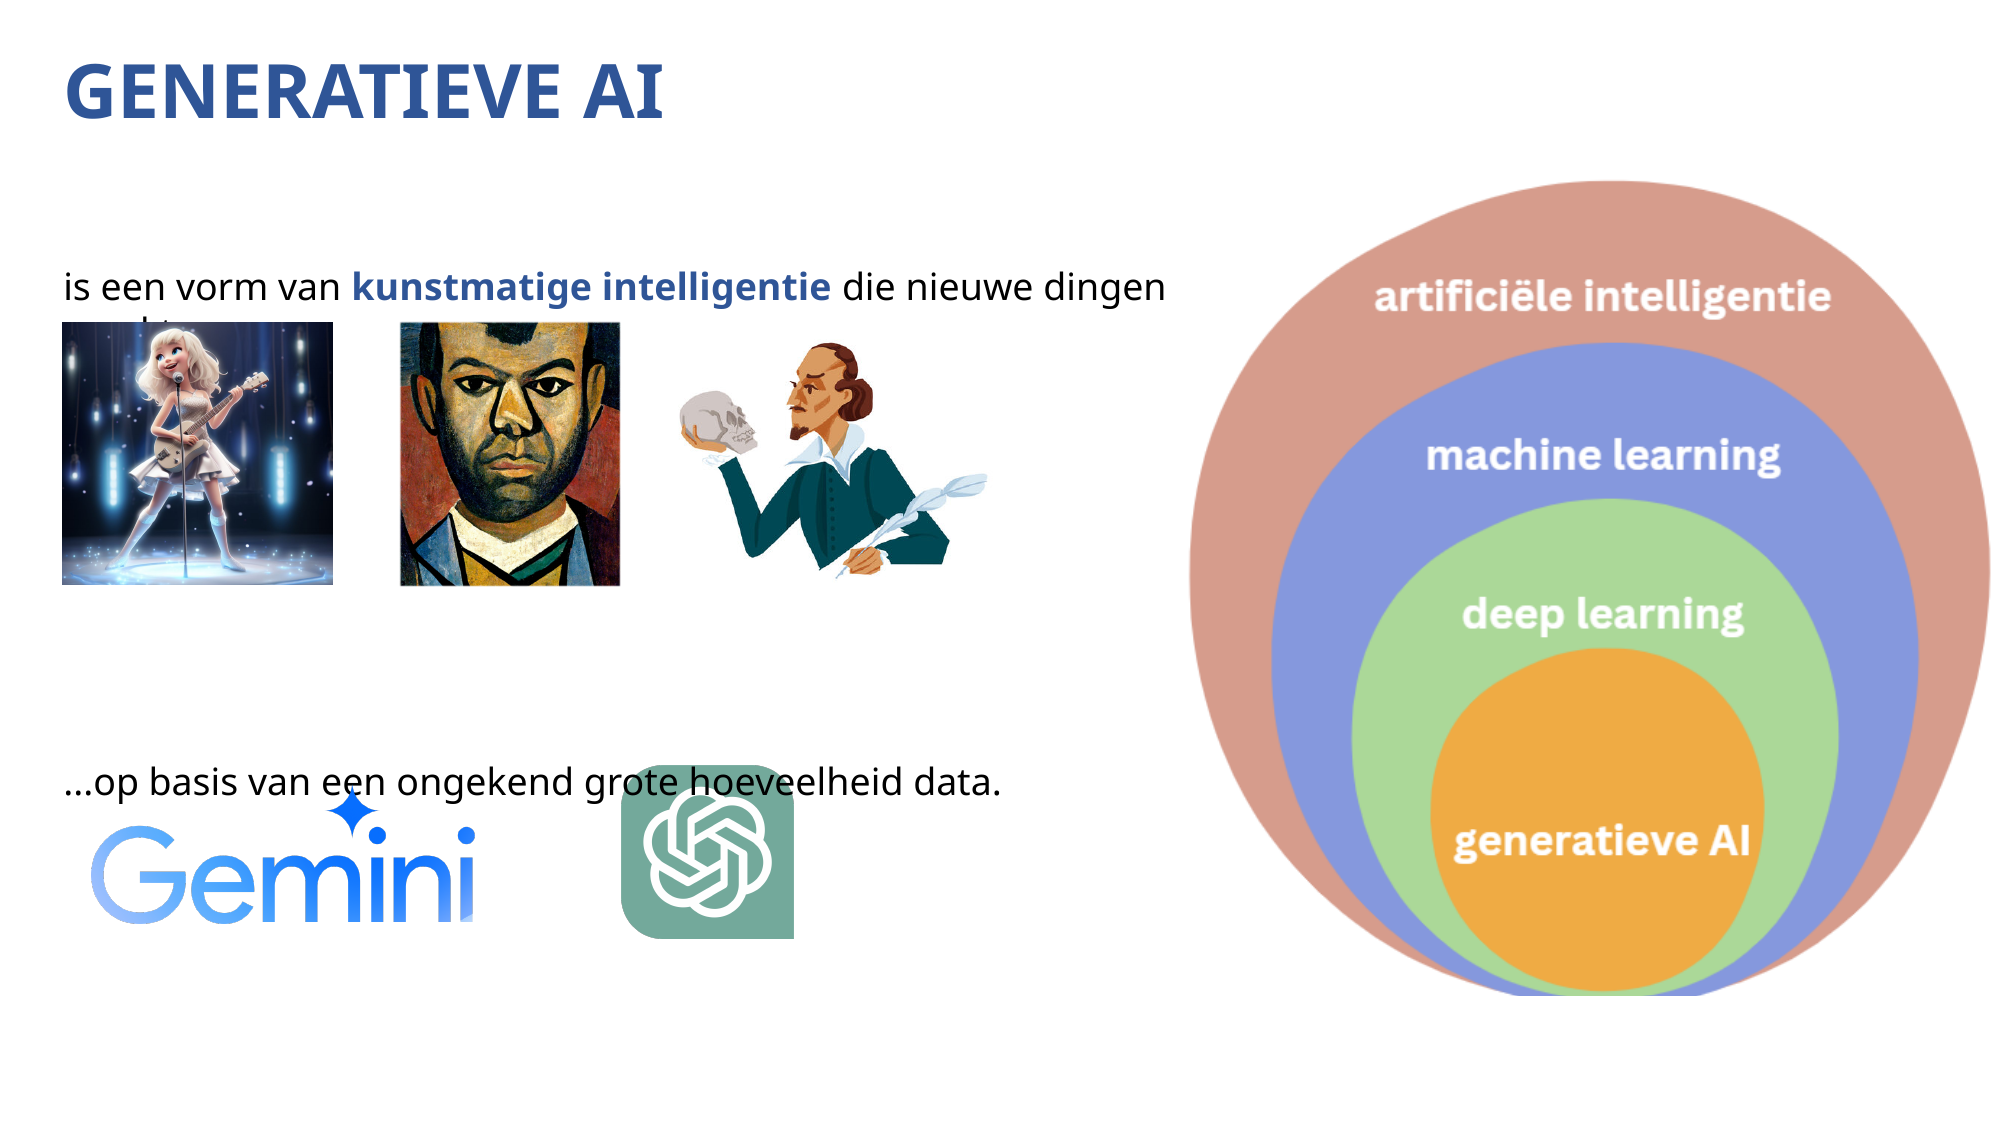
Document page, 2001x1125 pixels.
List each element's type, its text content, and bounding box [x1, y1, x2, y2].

picture [62, 322, 333, 585]
picture [621, 765, 794, 939]
text_box is een vorm van kunstmatige intelligentie die nieuwe dingen maakt... ...op basis van een ongekend grote hoeveelheid data. [48, 255, 1124, 811]
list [1124, 177, 2000, 996]
title GENERATIEVE AI [48, 25, 721, 164]
picture [654, 321, 1007, 588]
picture [90, 782, 475, 924]
picture [399, 321, 621, 587]
